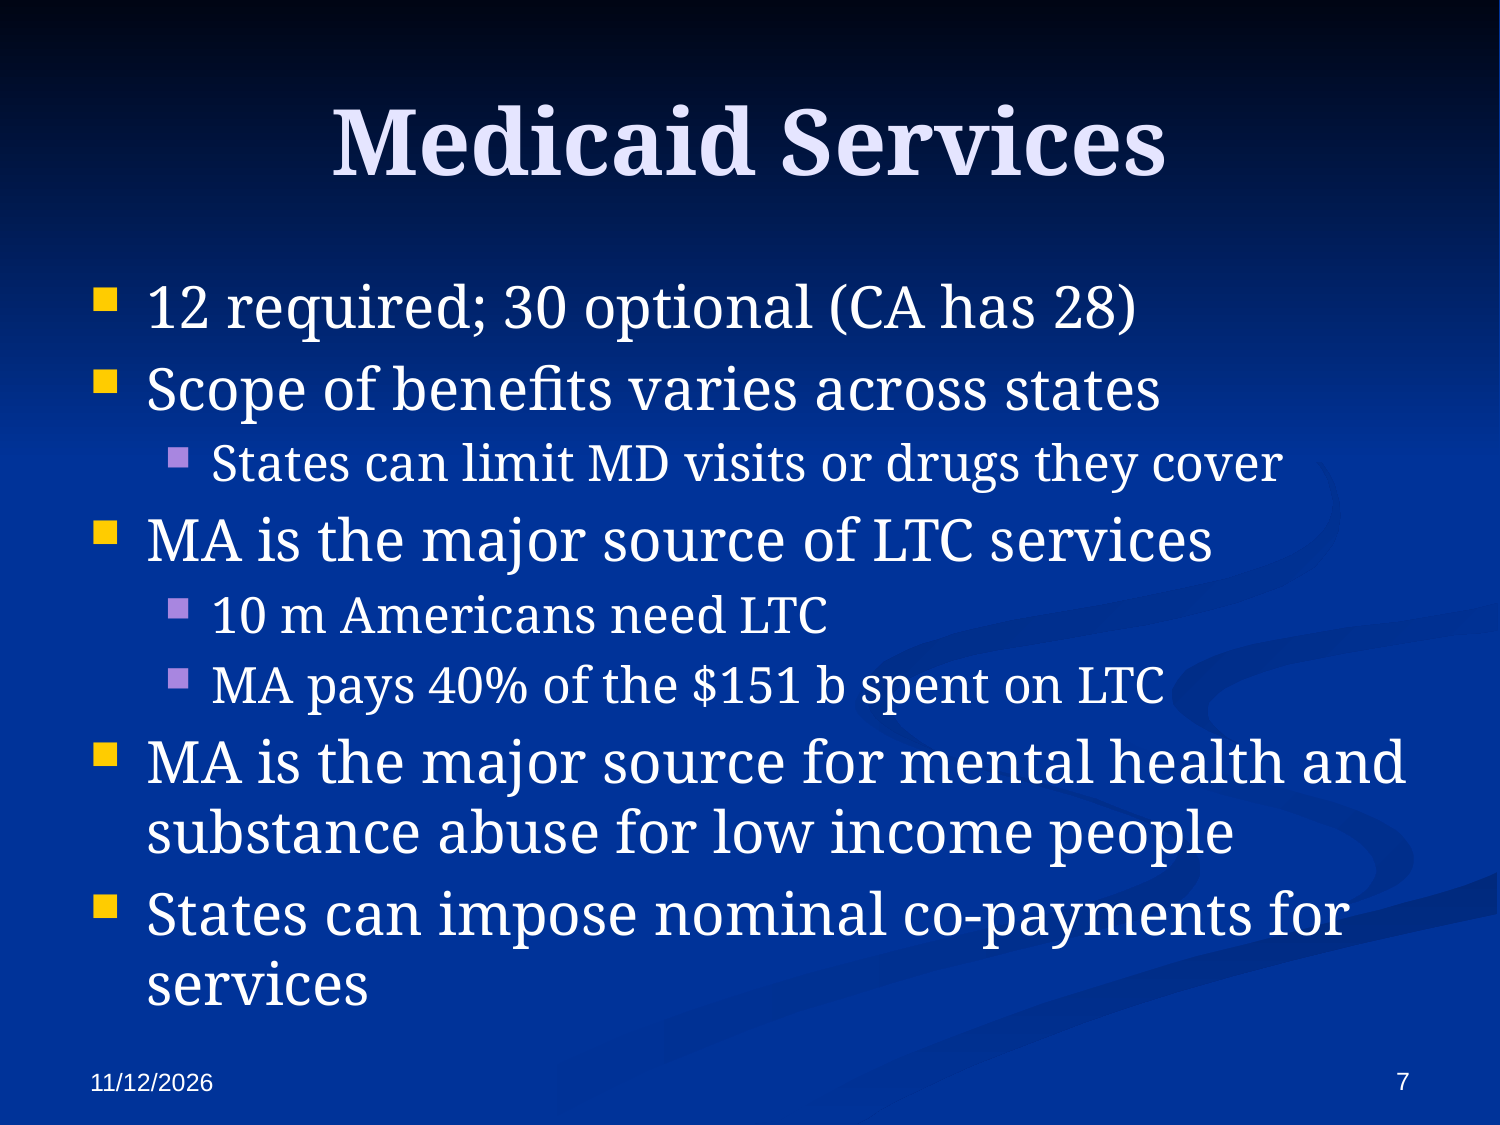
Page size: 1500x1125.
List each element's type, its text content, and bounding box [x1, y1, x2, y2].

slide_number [75, 1025, 425, 1104]
list 12 required; 30 optional (CA has 28) Scope of benefits varies across states States can limit MD visits or drugs they cover MA is the major source of LTC services 10 m Americans need LTC MA pays 40% of the $151 b spent on LTC MA is the major source for mental health and substance abuse for low income people States can impose nominal co-payments for services [75, 262, 1425, 1005]
title Medicaid Services [75, 45, 1425, 233]
slide_number 7 [1074, 1025, 1425, 1104]
